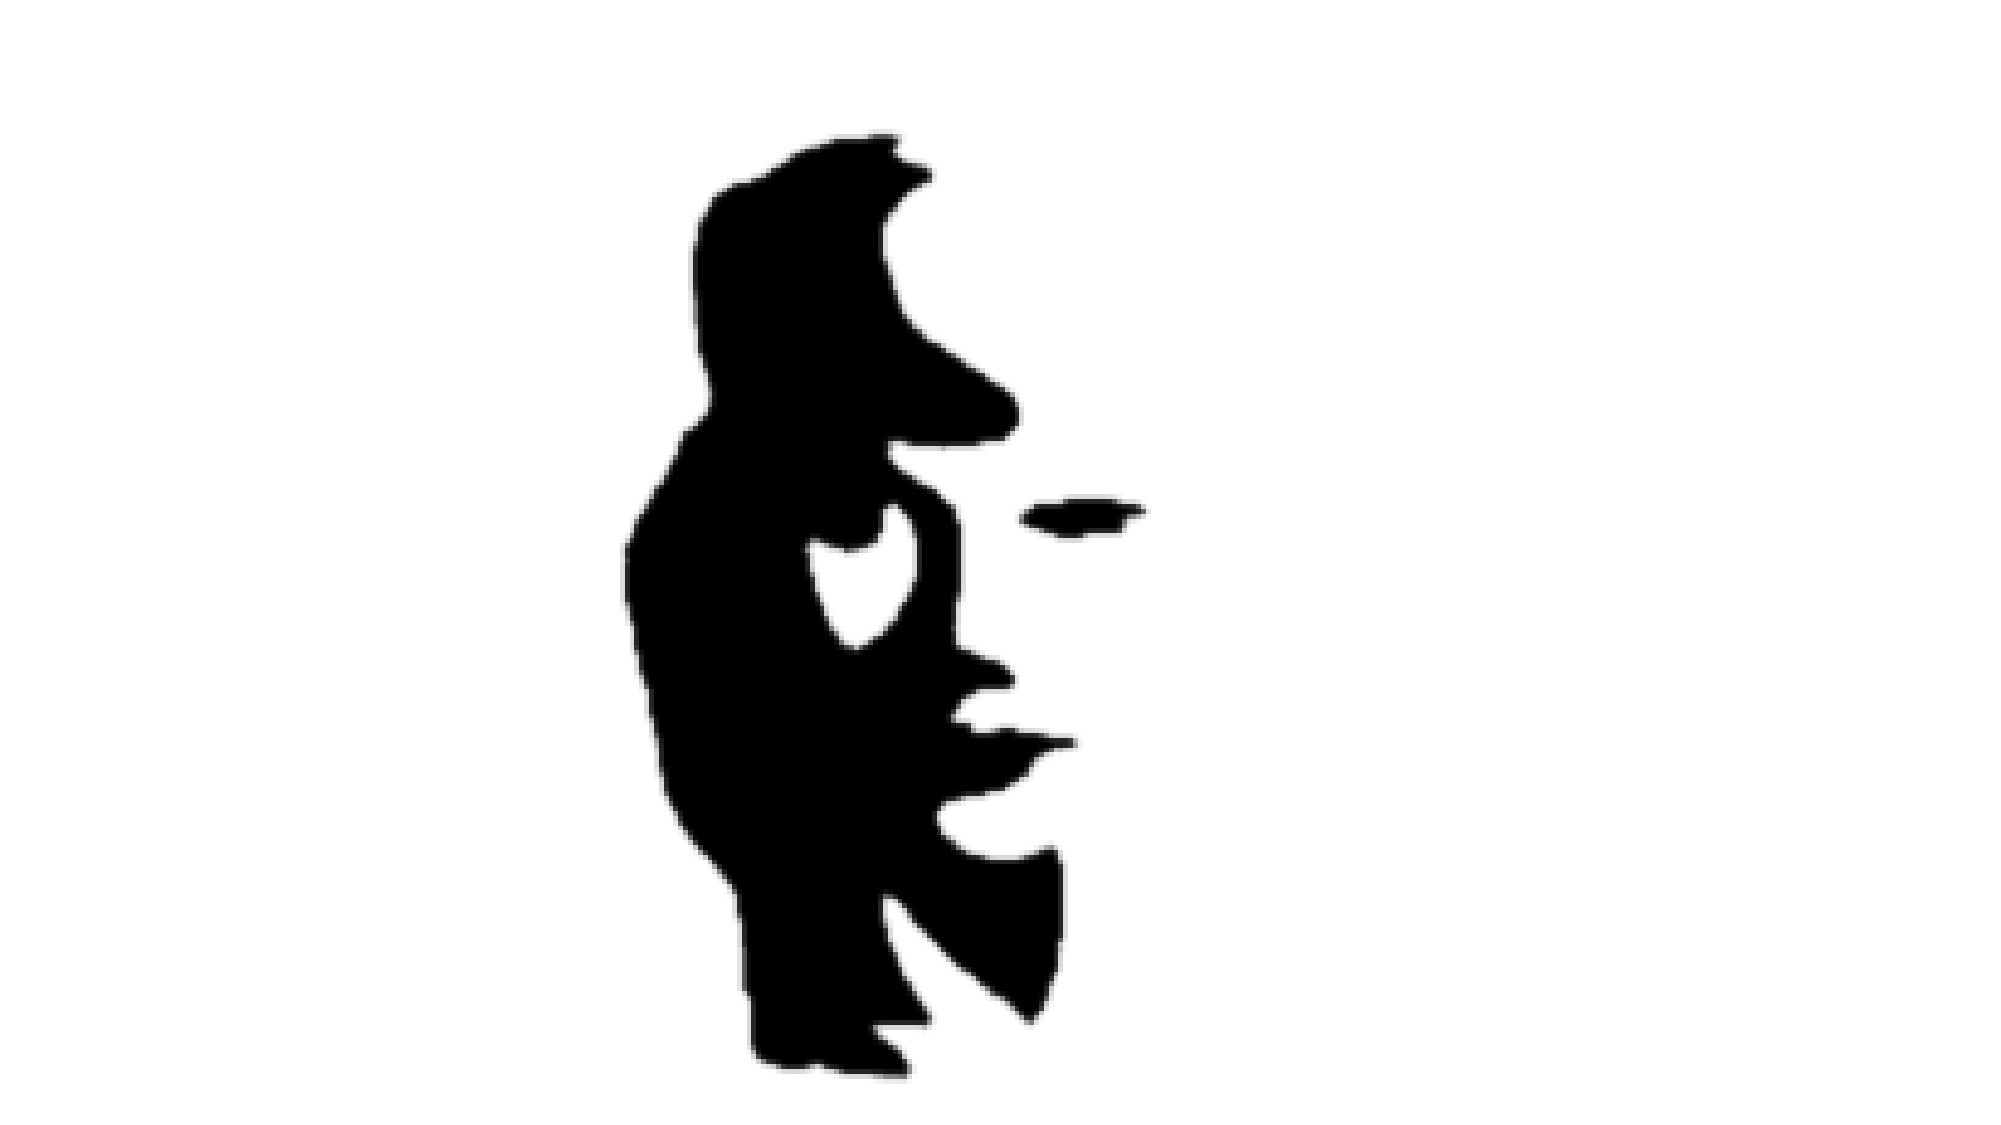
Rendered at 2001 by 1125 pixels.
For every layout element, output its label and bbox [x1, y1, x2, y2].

picture [518, 115, 1361, 1089]
